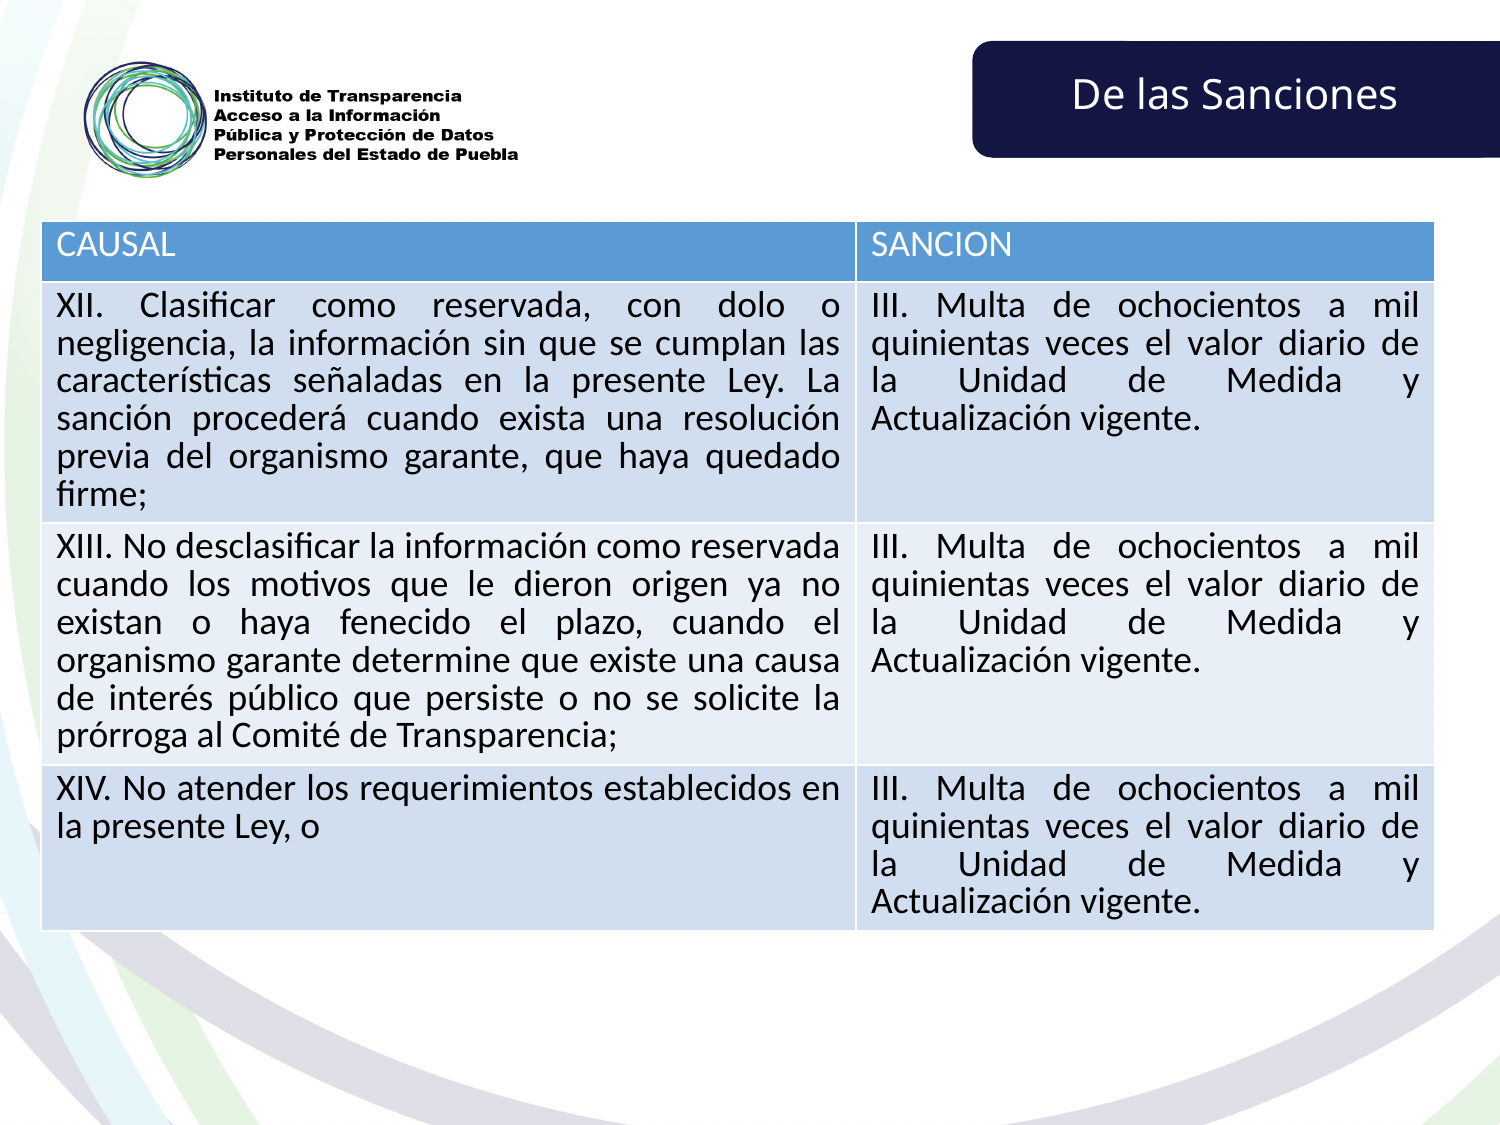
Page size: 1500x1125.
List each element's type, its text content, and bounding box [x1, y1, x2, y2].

table_header CAUSAL [42, 222, 855, 281]
table_header SANCION [857, 222, 1434, 281]
picture [0, 0, 1500, 1125]
table_cell XIV. No atender los requerimientos establecidos en la presente Ley, o [42, 766, 855, 930]
table_cell III. Multa de ochocientos a mil quinientas veces el valor diario de la Unidad de Medida y Actualización vigente. [857, 524, 1434, 764]
table_cell III. Multa de ochocientos a mil quinientas veces el valor diario de la Unidad de Medida y Actualización vigente. [857, 766, 1434, 930]
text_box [972, 41, 1500, 158]
table_cell XIII. No desclasificar la información como reservada cuando los motivos que le dieron origen ya no existan o haya fenecido el plazo, cuando el organismo garante determine que existe una causa de interés público que persiste o no se solicite la prórroga al Comité de Transparencia; [42, 524, 855, 764]
table_cell III. Multa de ochocientos a mil quinientas veces el valor diario de la Unidad de Medida y Actualización vigente. [857, 283, 1434, 522]
table_cell XII. Clasificar como reservada, con dolo o negligencia, la información sin que se cumplan las características señaladas en la presente Ley. La sanción procederá cuando exista una resolución previa del organismo garante, que haya quedado firme; [42, 283, 855, 522]
